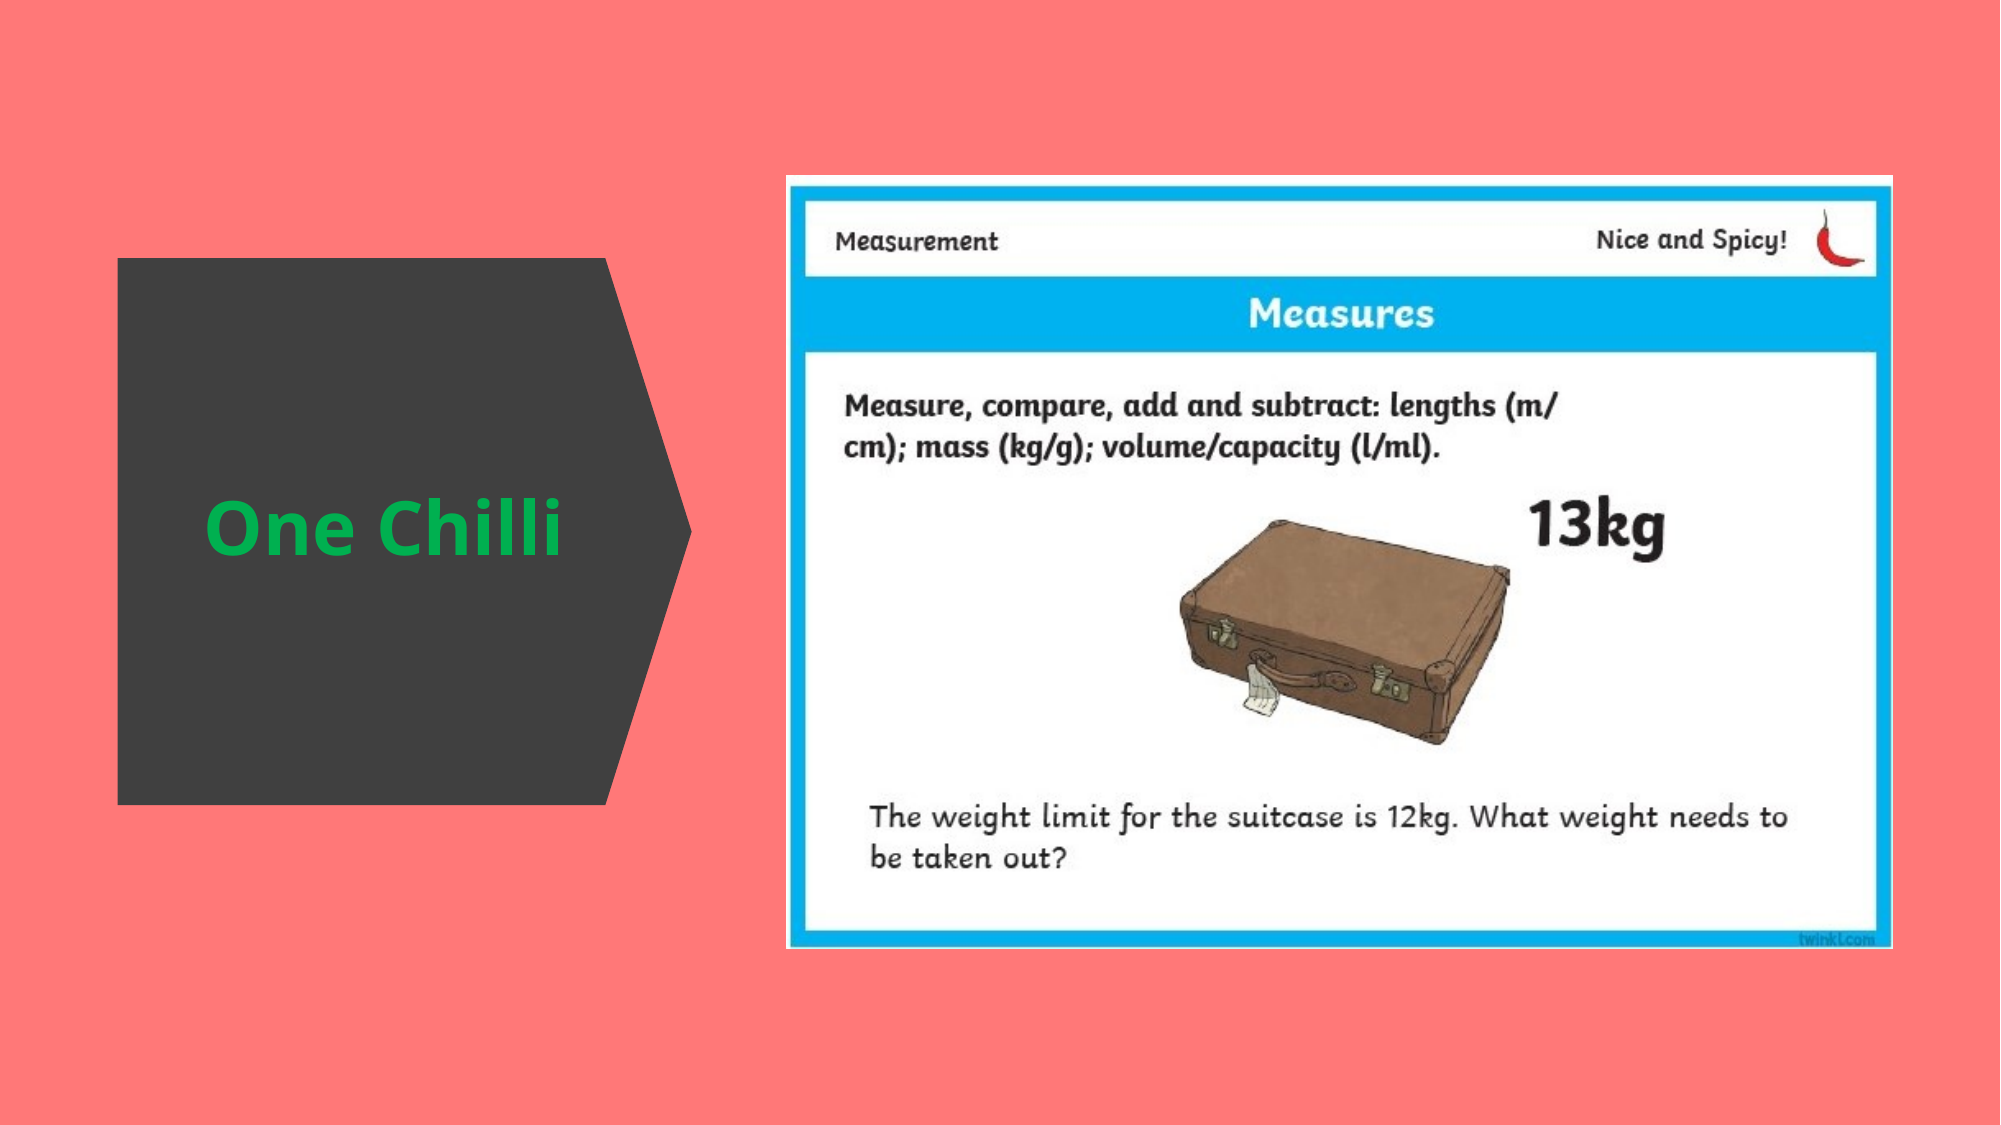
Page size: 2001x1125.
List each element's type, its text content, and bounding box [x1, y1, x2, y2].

text_box [116, 257, 693, 807]
title One Chilli [168, 322, 601, 741]
picture [786, 175, 1893, 949]
